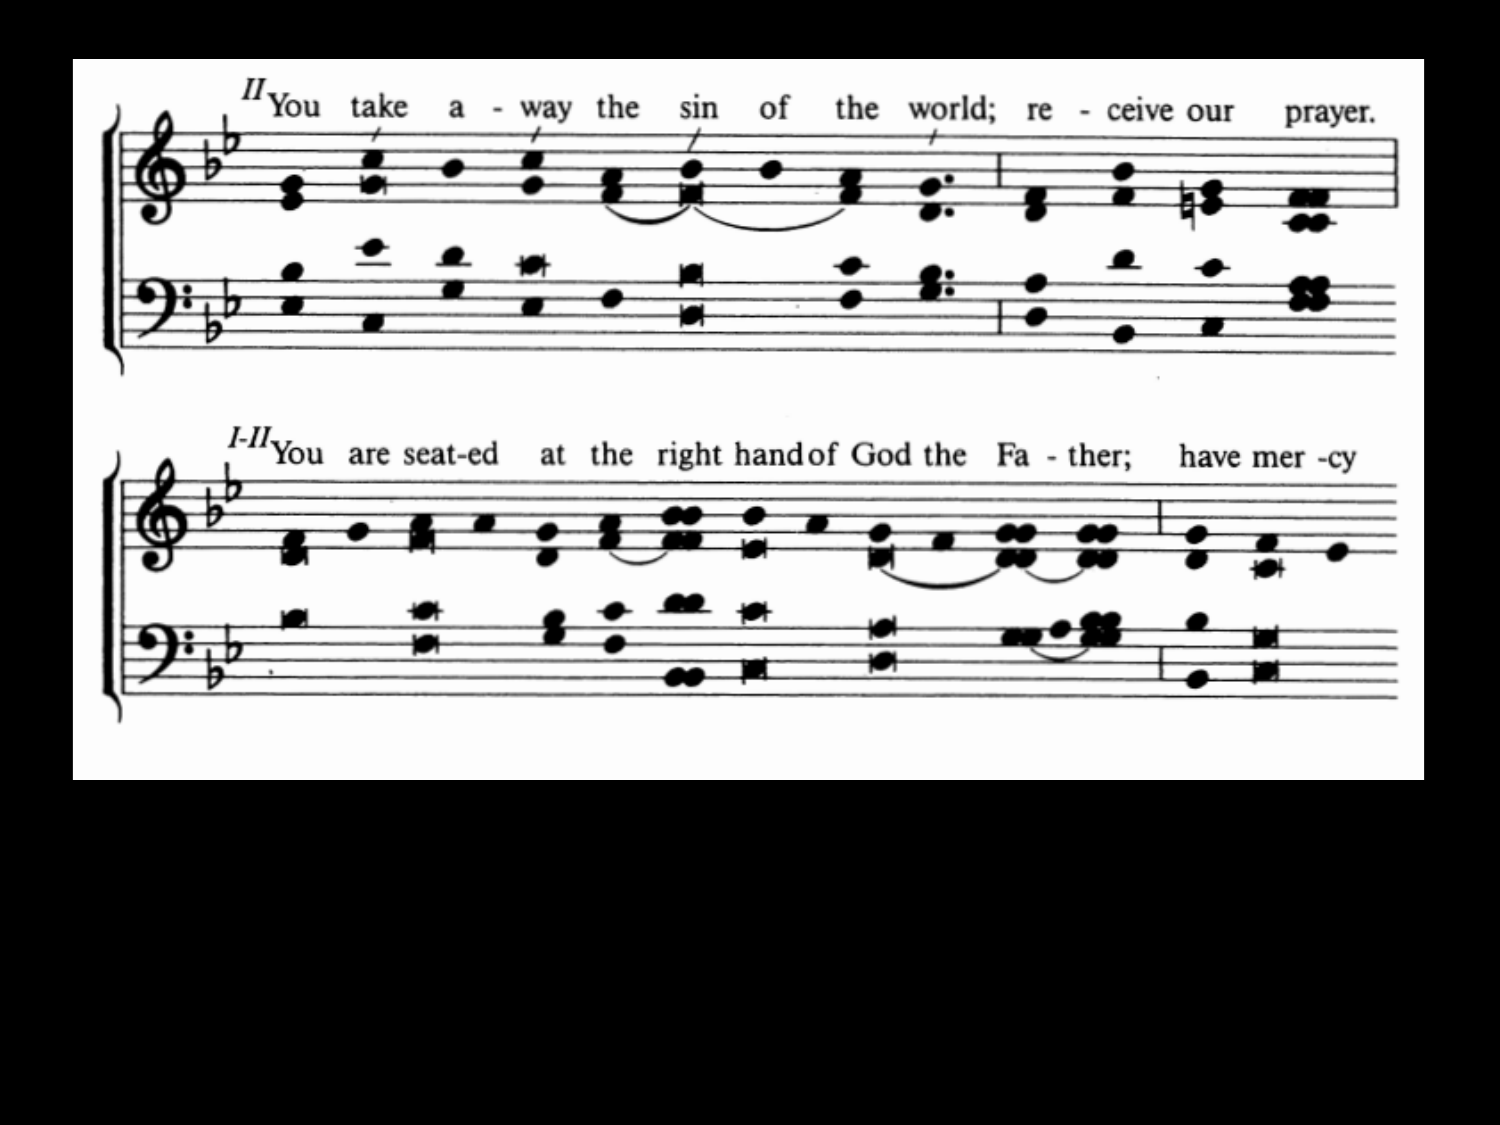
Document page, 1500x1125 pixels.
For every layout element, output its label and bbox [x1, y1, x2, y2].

picture [72, 59, 1425, 780]
